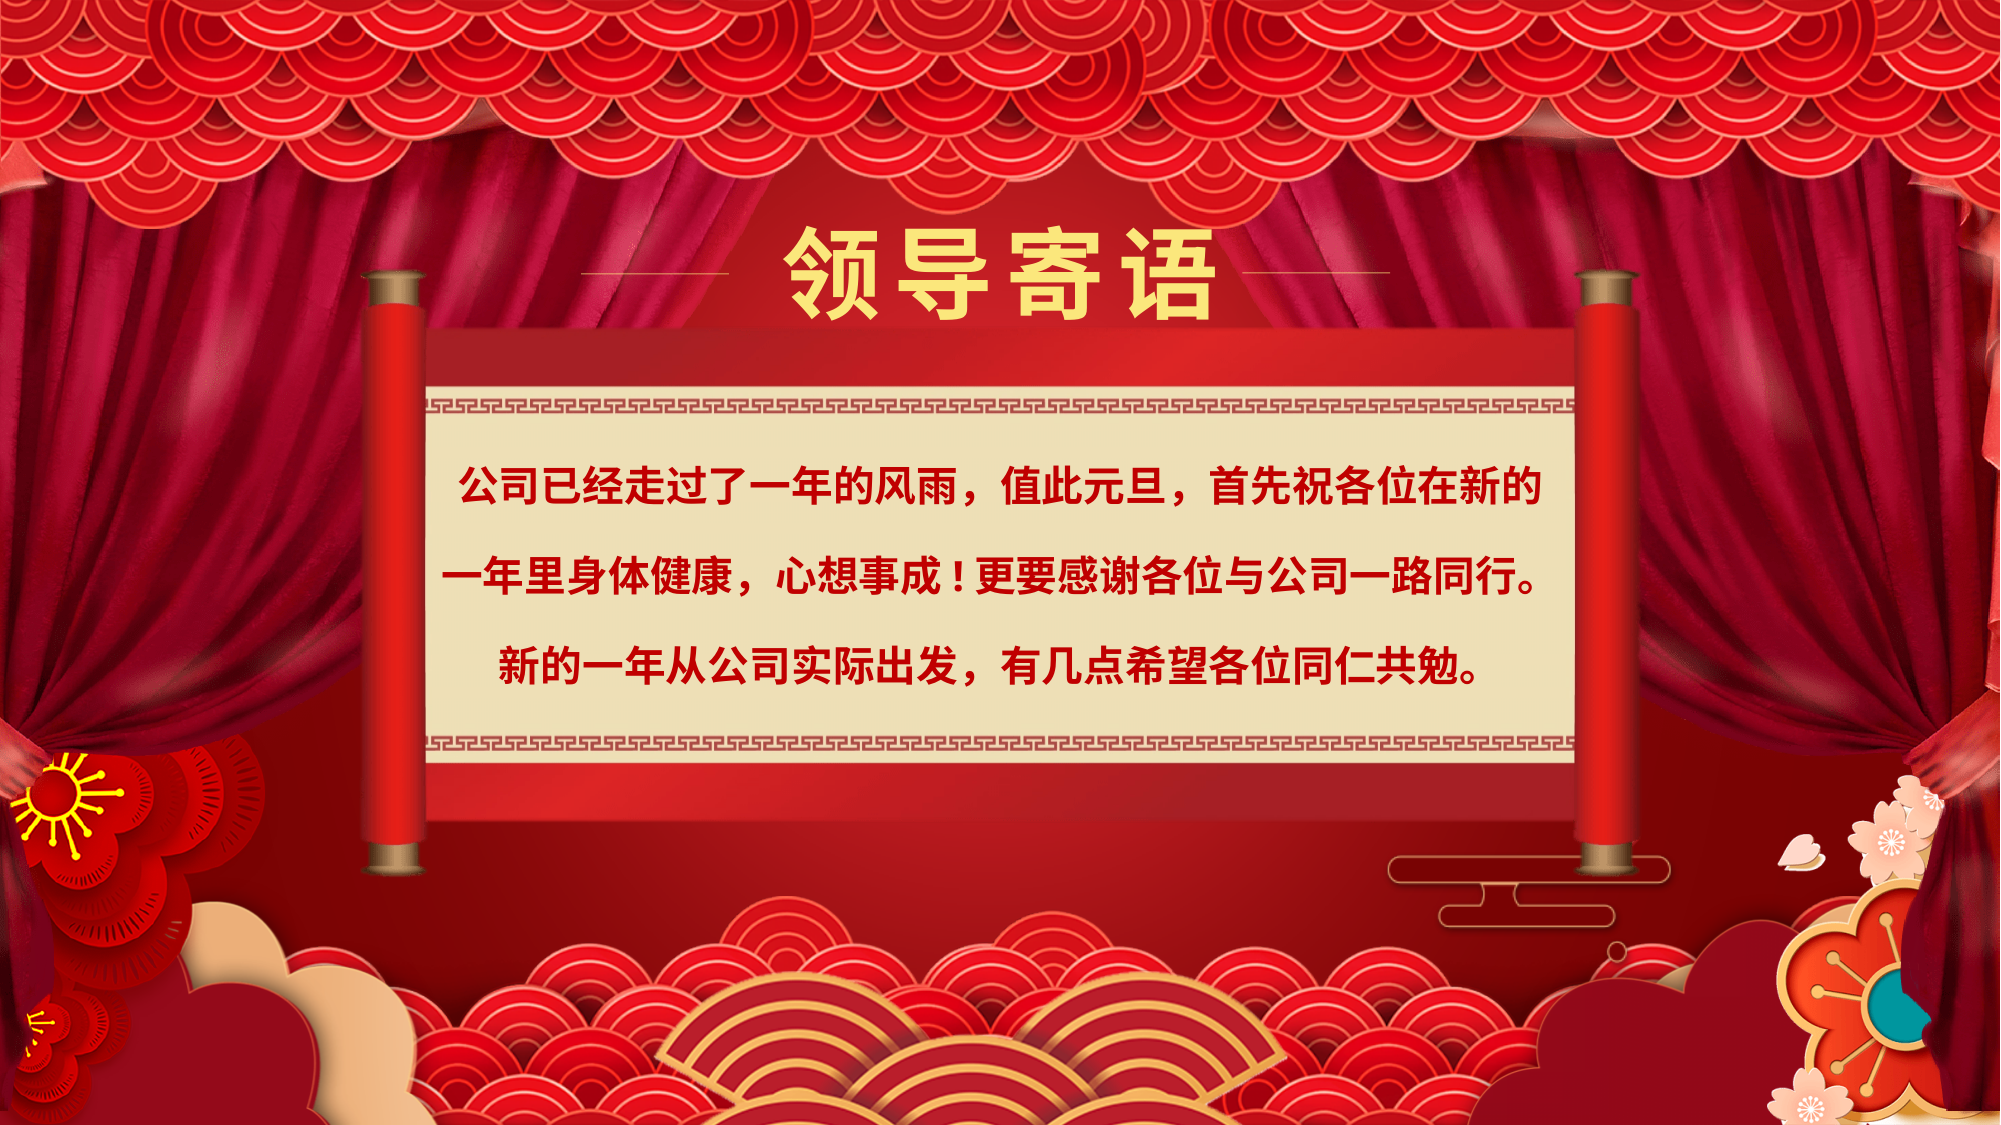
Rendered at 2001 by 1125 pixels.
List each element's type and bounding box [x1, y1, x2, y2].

picture [0, 0, 2001, 1125]
text_box [581, 204, 1391, 341]
